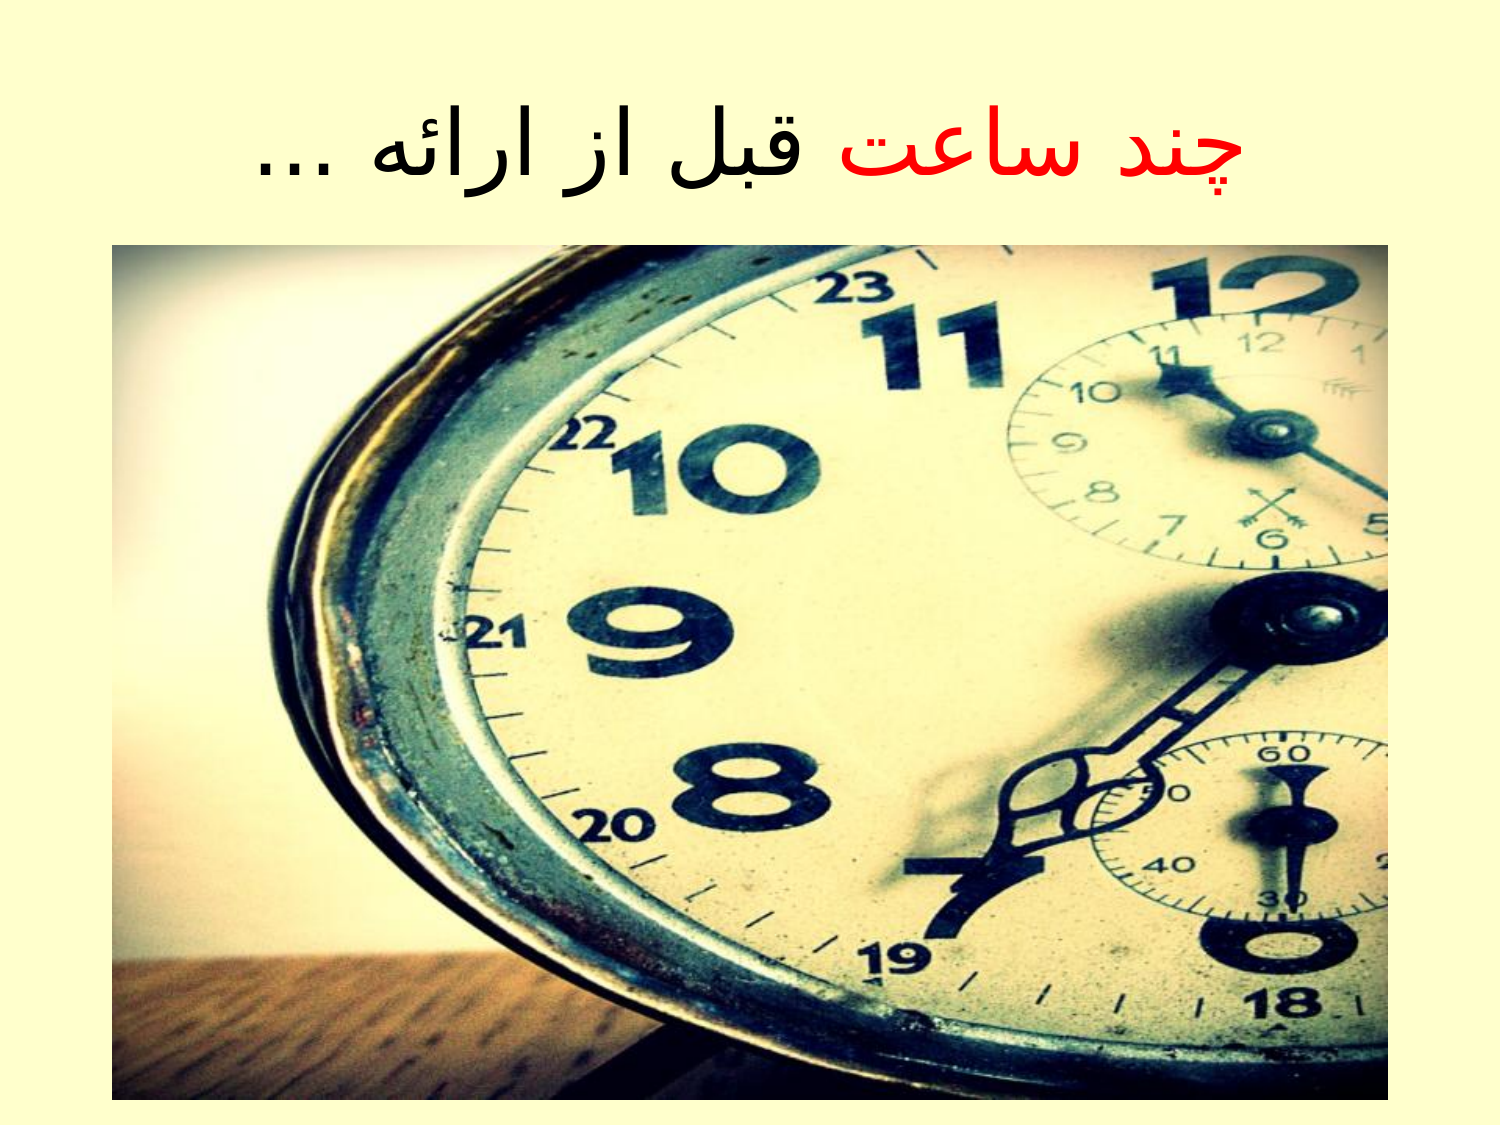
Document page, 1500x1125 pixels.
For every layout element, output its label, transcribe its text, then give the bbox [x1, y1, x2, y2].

picture [112, 245, 1388, 1101]
title چند ساعت قبل از ارائه ... [75, 45, 1425, 233]
